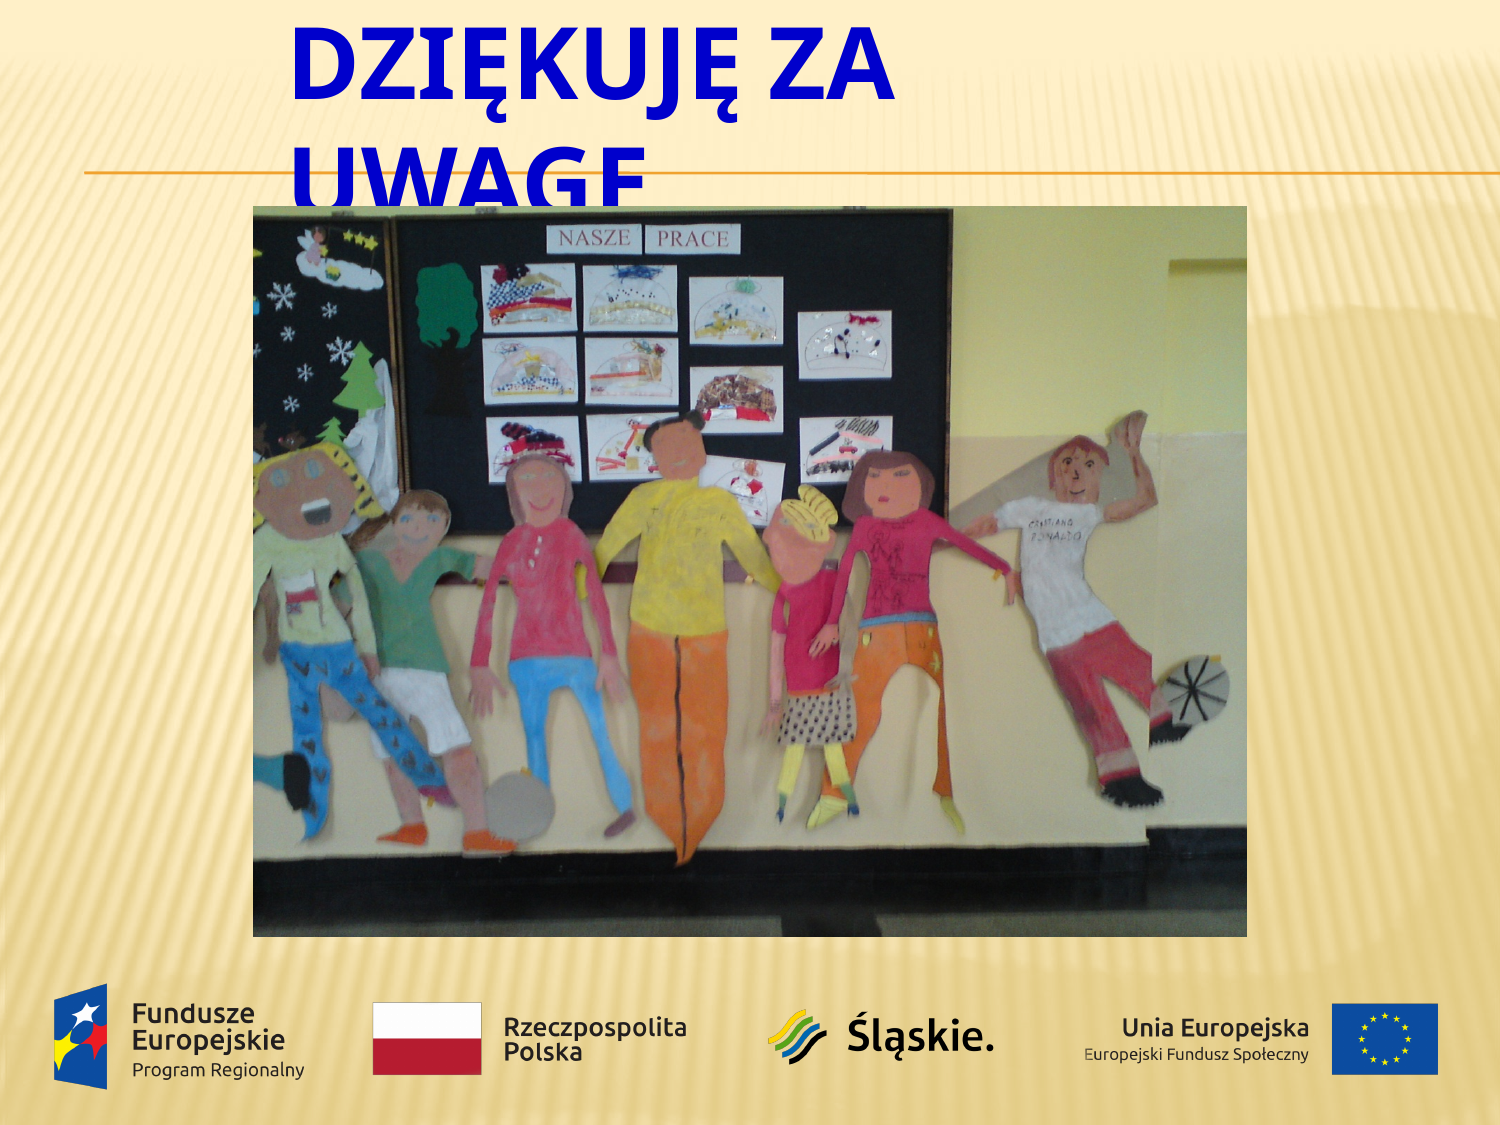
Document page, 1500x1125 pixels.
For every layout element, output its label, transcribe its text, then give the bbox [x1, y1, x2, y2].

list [253, 206, 1247, 937]
title Dziękuję za uwagę [271, 30, 1229, 204]
picture [32, 956, 1468, 1125]
